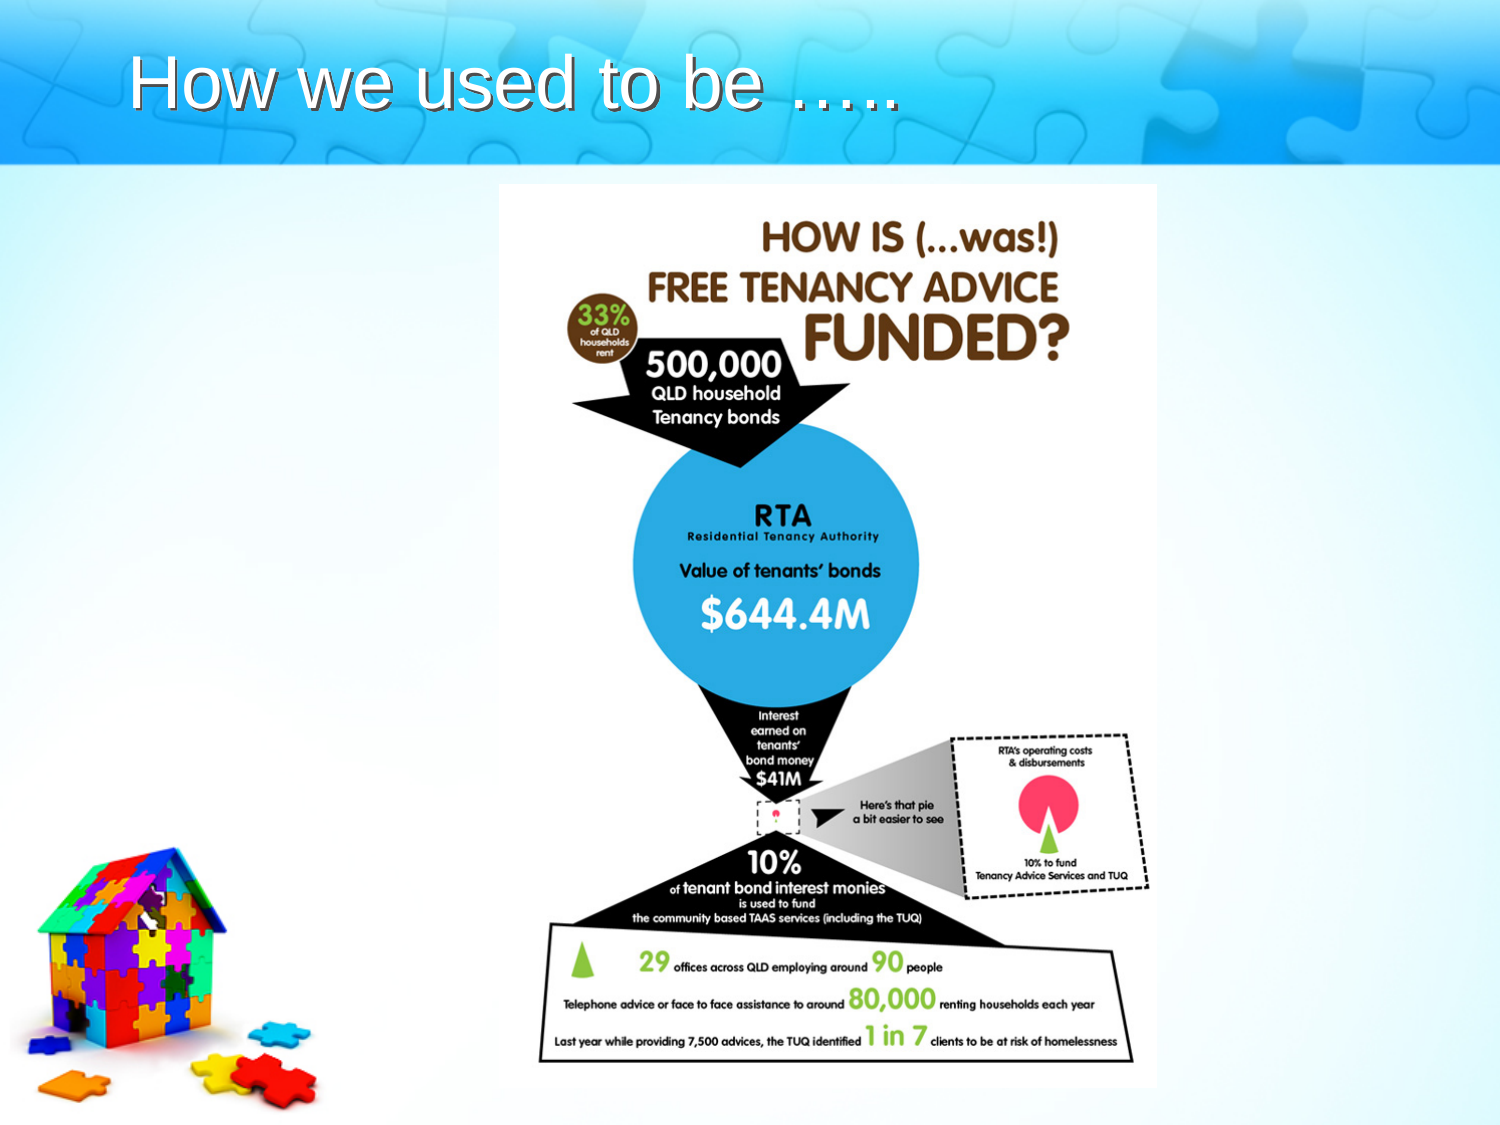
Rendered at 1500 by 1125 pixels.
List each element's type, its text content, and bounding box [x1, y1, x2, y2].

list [499, 184, 1158, 1088]
picture [0, 0, 1500, 1125]
title How we used to be ….. [112, 20, 1436, 138]
